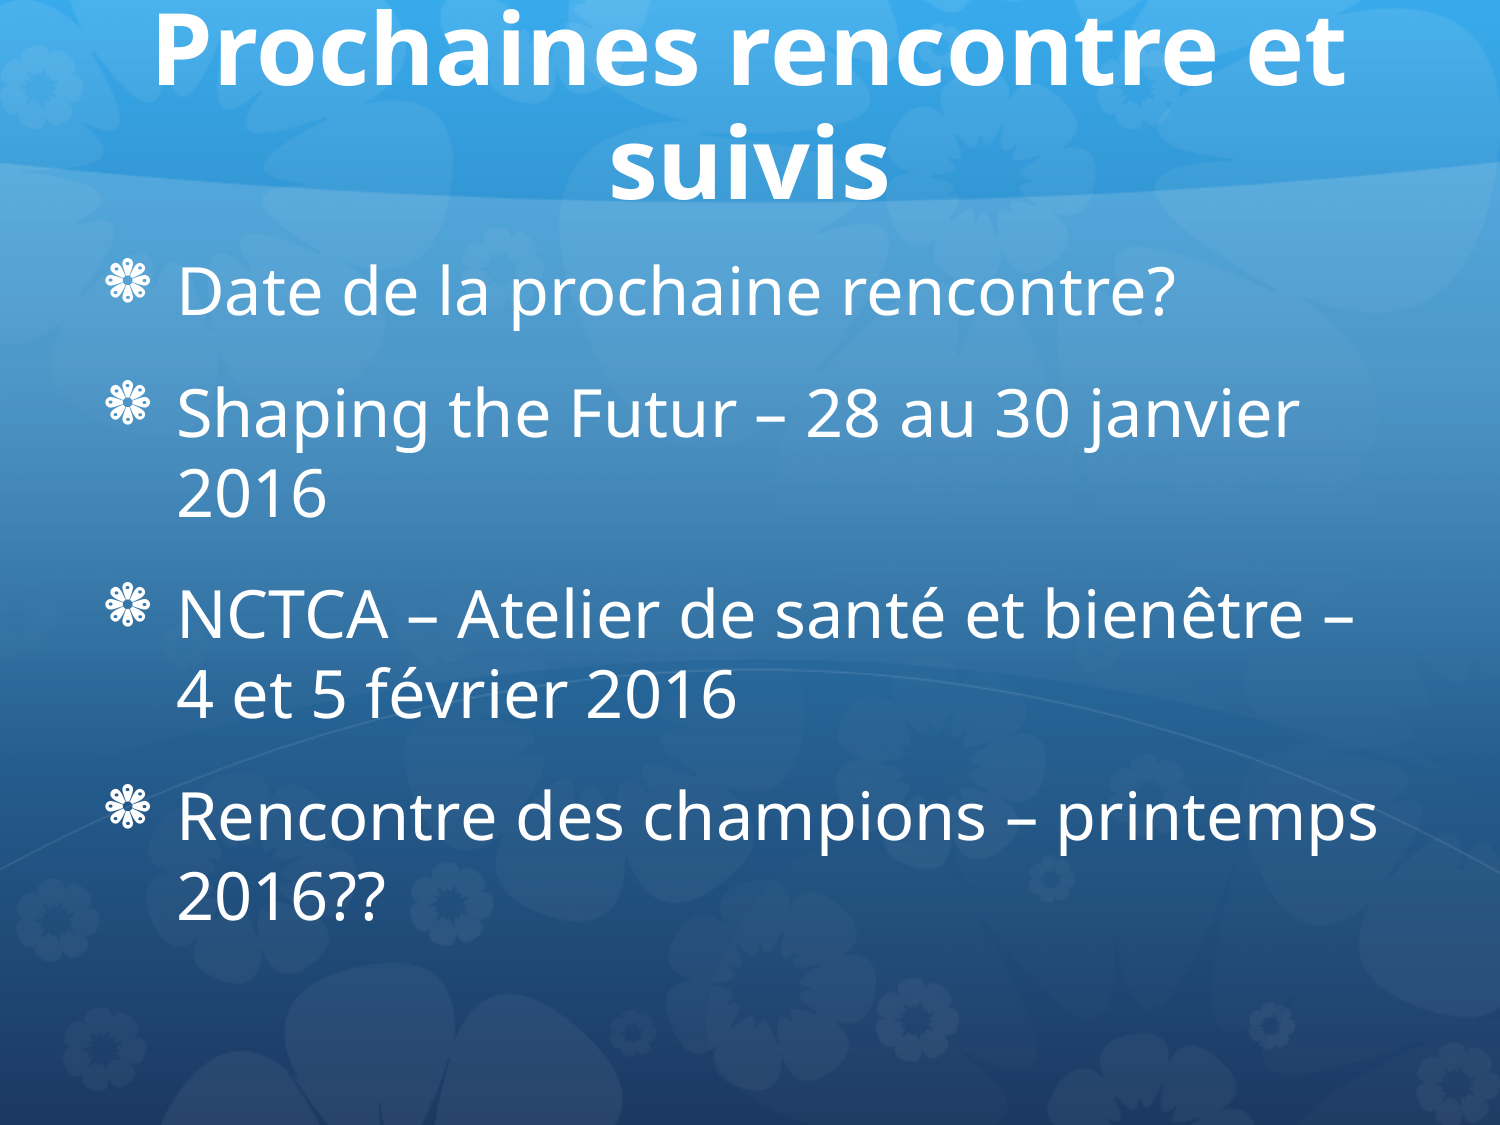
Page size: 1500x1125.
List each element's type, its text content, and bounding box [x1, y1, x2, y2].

list Date de la prochaine rencontre? Shaping the Futur – 28 au 30 janvier 2016 NCTCA – Atelier de santé et bienêtre – 4 et 5 février 2016 Rencontre des champions – printemps 2016?? [86, 241, 1424, 967]
picture [0, 0, 1500, 1125]
title Prochaines rencontre et suivis [127, 14, 1372, 203]
